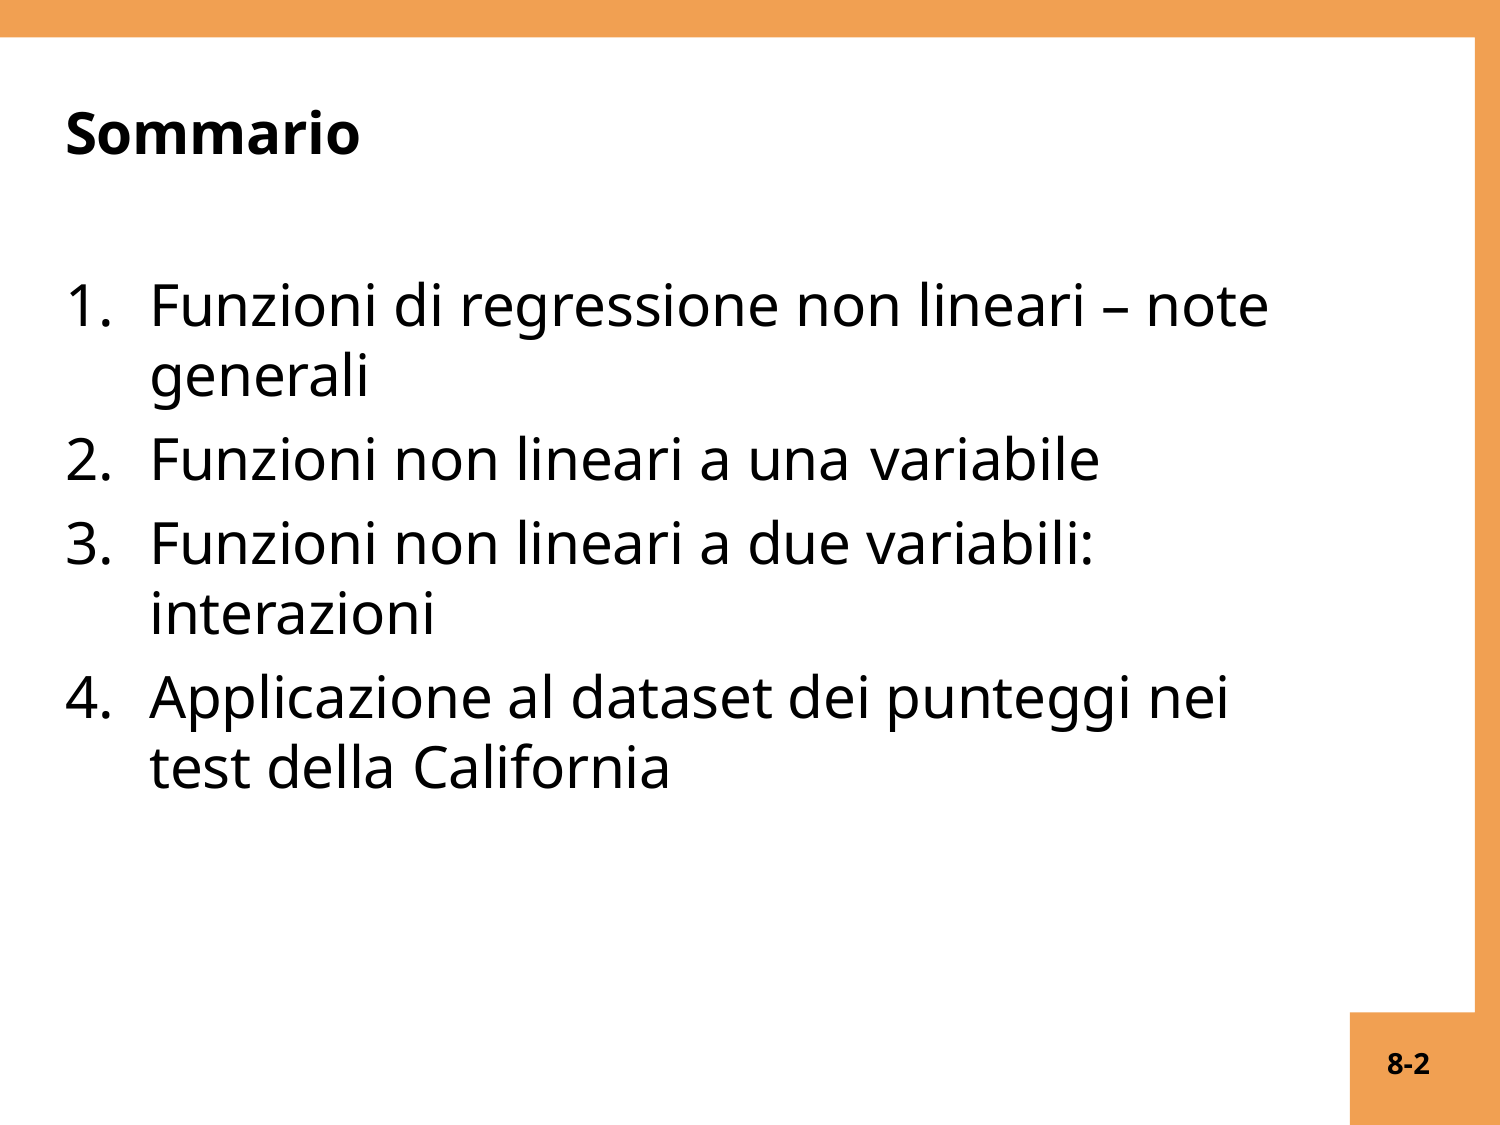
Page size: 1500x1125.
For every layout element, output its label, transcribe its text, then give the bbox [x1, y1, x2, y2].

slide_number 8-2 [1384, 1042, 1470, 1125]
text_box Sommario Funzioni di regressione non lineari – note generali Funzioni non lineari a una variabile Funzioni non lineari a due variabili: interazioni Applicazione al dataset dei punteggi nei test della California [62, 93, 1365, 801]
